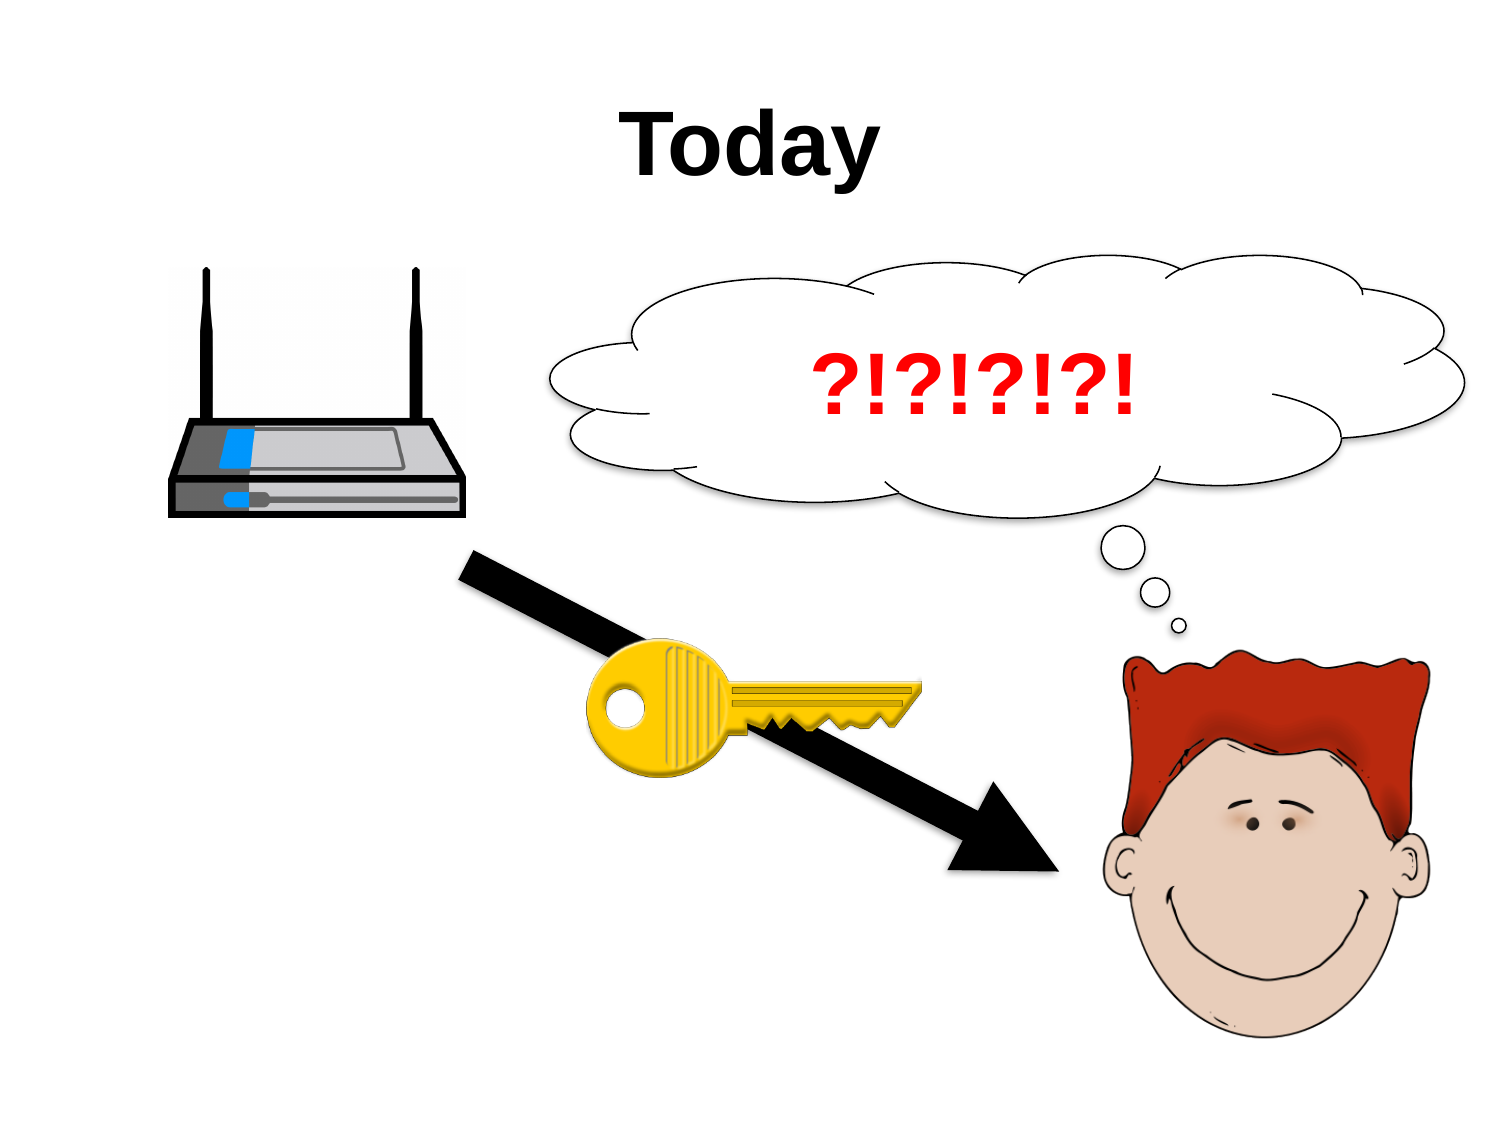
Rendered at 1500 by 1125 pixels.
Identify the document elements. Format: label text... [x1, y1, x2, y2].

text_box ?!?!?!?! [1139, 577, 1171, 608]
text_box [465, 564, 1060, 872]
title Today [75, 45, 1425, 233]
picture [1096, 640, 1465, 1125]
text_box ?!?!?!?! [1170, 617, 1187, 634]
text_box ?!?!?!?! [548, 254, 1466, 519]
picture [167, 267, 467, 518]
text_box ?!?!?!?! [1100, 524, 1146, 571]
picture [586, 638, 923, 778]
